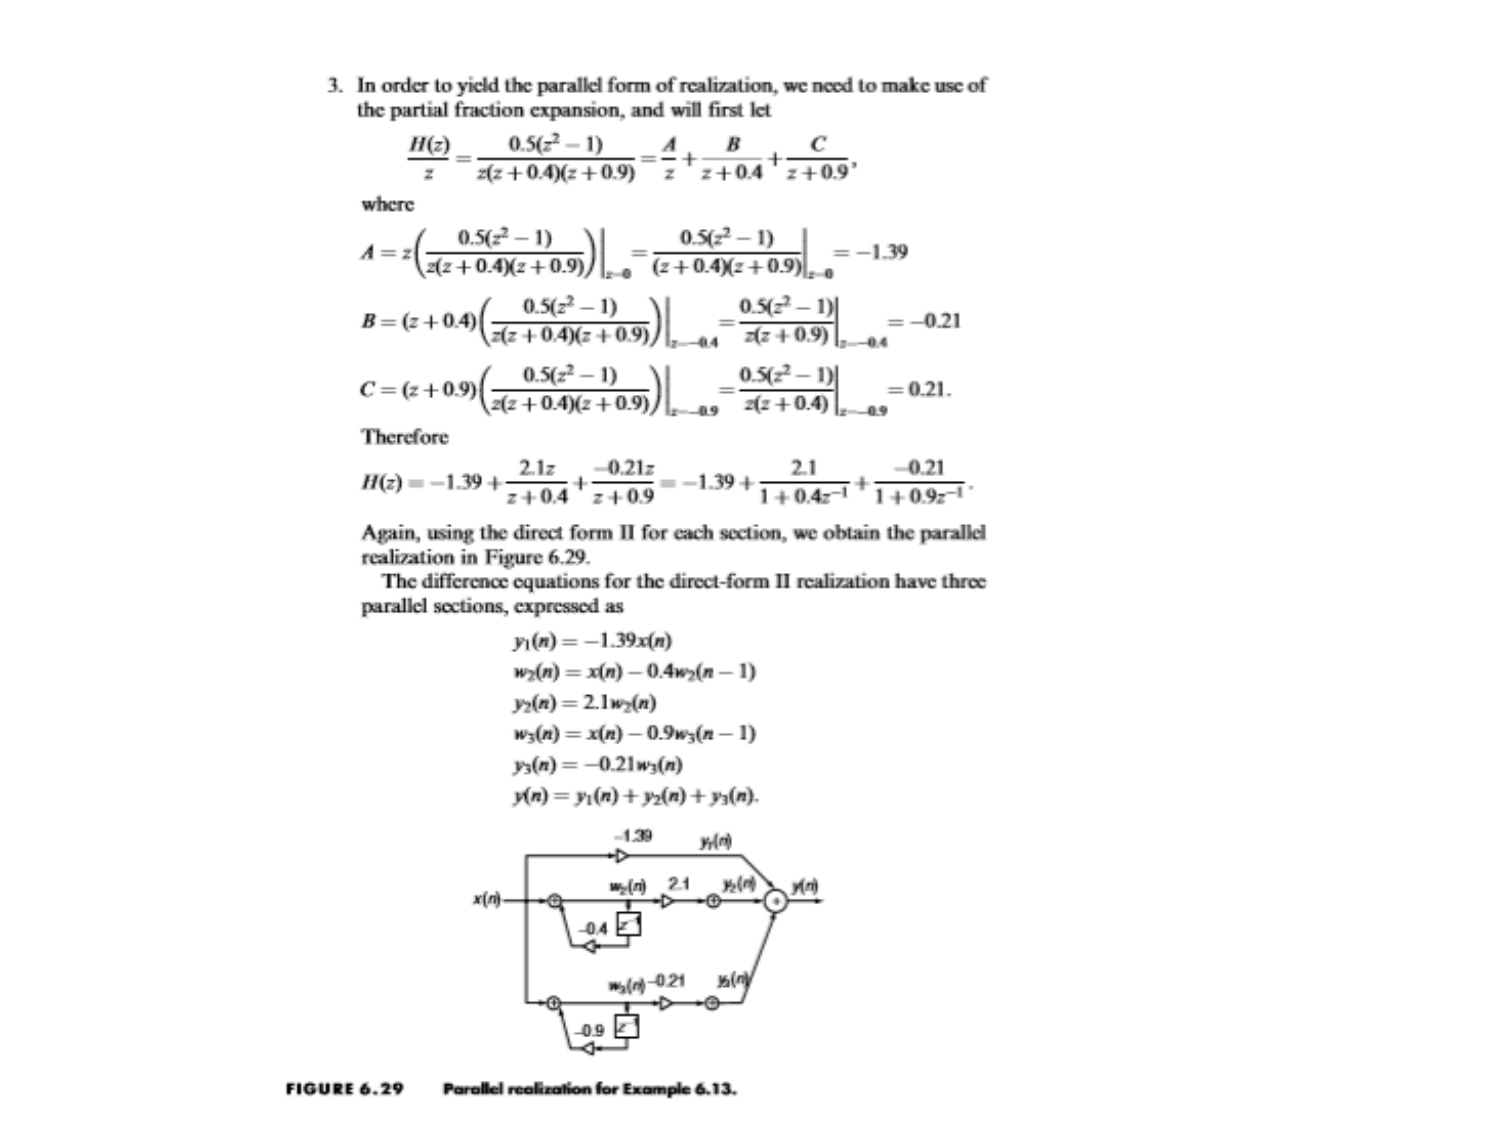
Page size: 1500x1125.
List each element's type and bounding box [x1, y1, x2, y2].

picture [229, 54, 1105, 1120]
